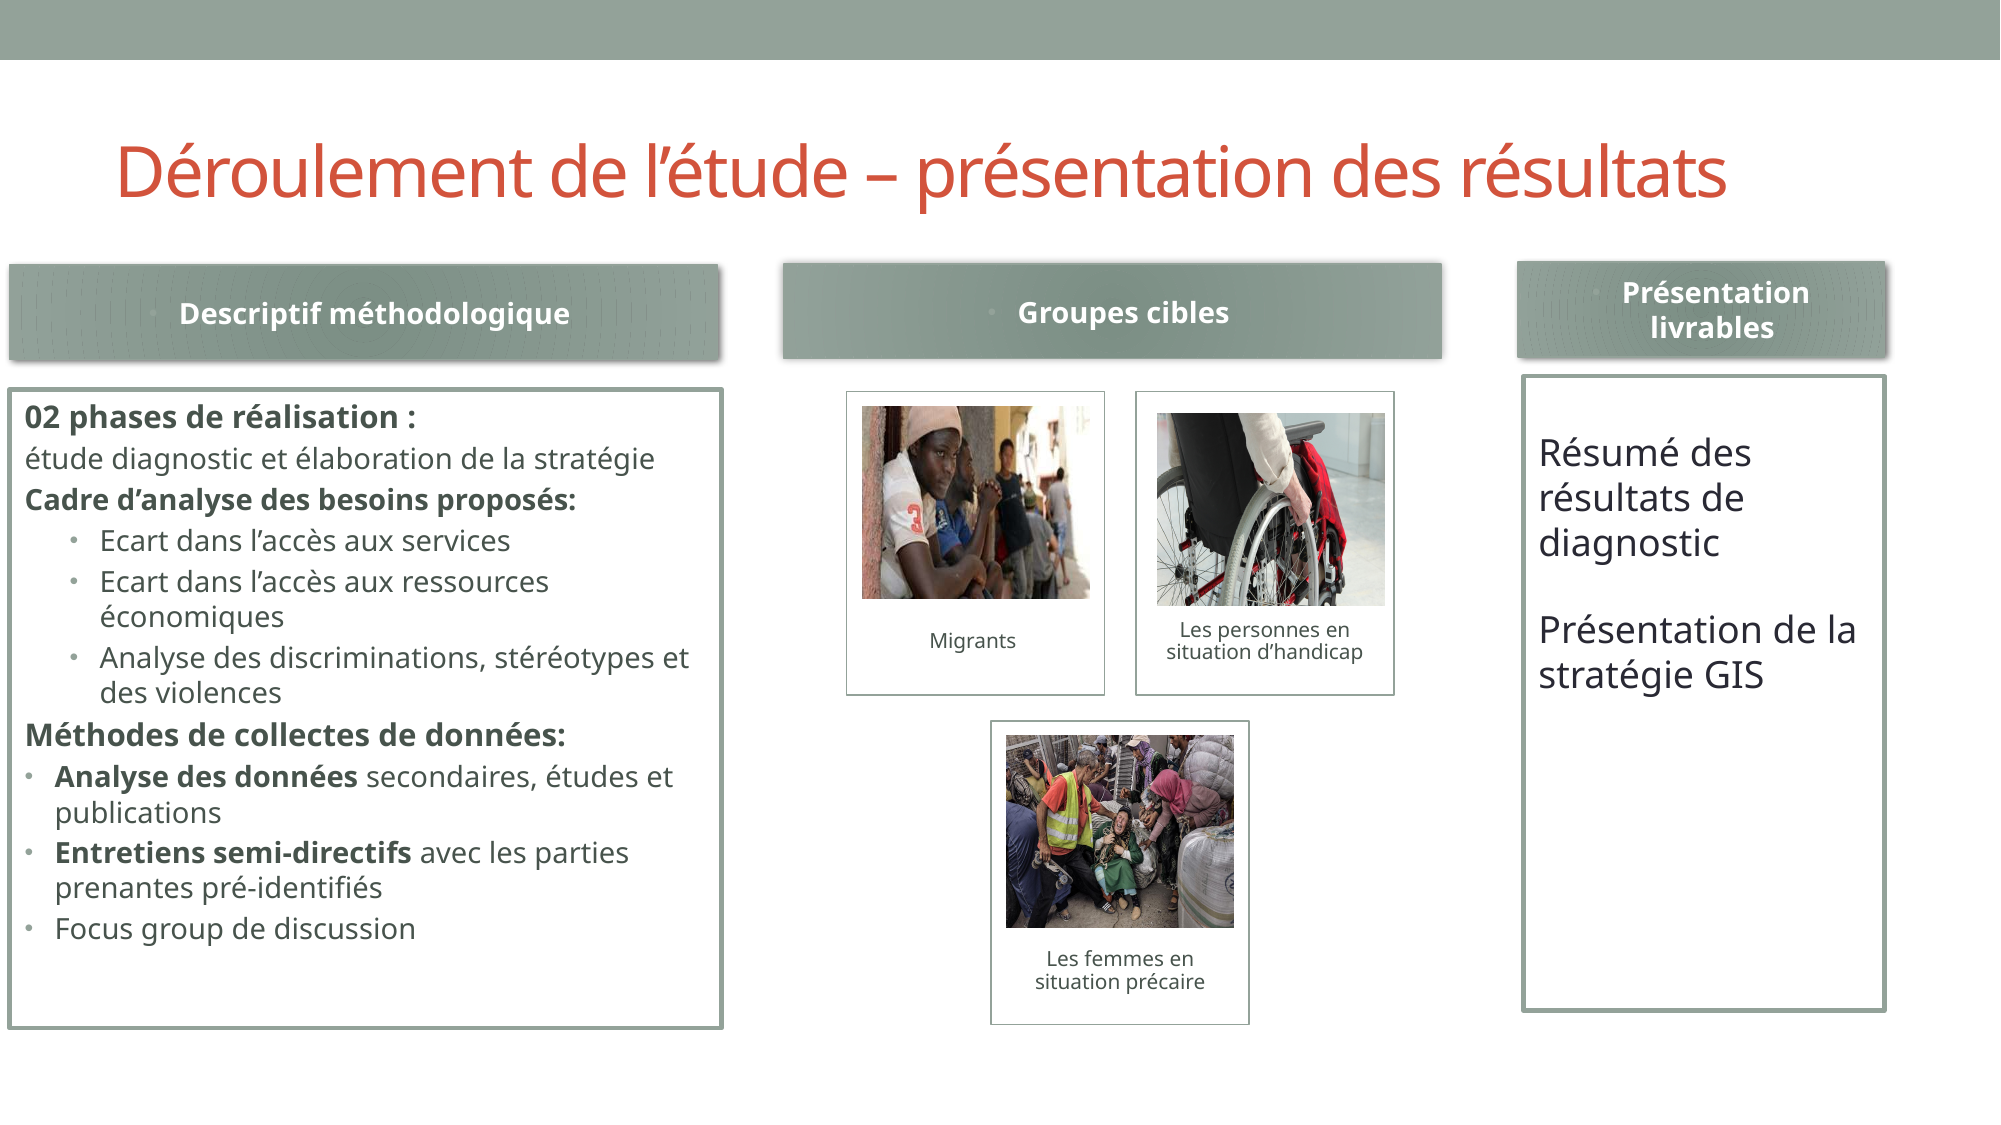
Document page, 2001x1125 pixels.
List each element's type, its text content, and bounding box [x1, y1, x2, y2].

text_box Groupes cibles [783, 263, 1442, 359]
list Résumé des résultats de diagnostic Présentation de la stratégie GIS [1521, 374, 1887, 1013]
text_box Présentation livrables [1517, 261, 1885, 358]
title Déroulement de l’étude – présentation des résultats [99, 87, 1900, 250]
text_box Descriptif méthodologique [9, 264, 718, 360]
list 02 phases de réalisation : étude diagnostic et élaboration de la stratégie Cadre d’analyse des besoins proposés: Ecart dans l’accès aux services Ecart dans l’accès aux ressources économiques Analyse des discriminations, stéréotypes et des violences Méthodes de collectes de données: Analyse des données secondaires, études et publications Entretiens semi-directifs avec les parties prenantes pré-identifiés Focus group de discussion [7, 387, 724, 1030]
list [791, 388, 1450, 1028]
